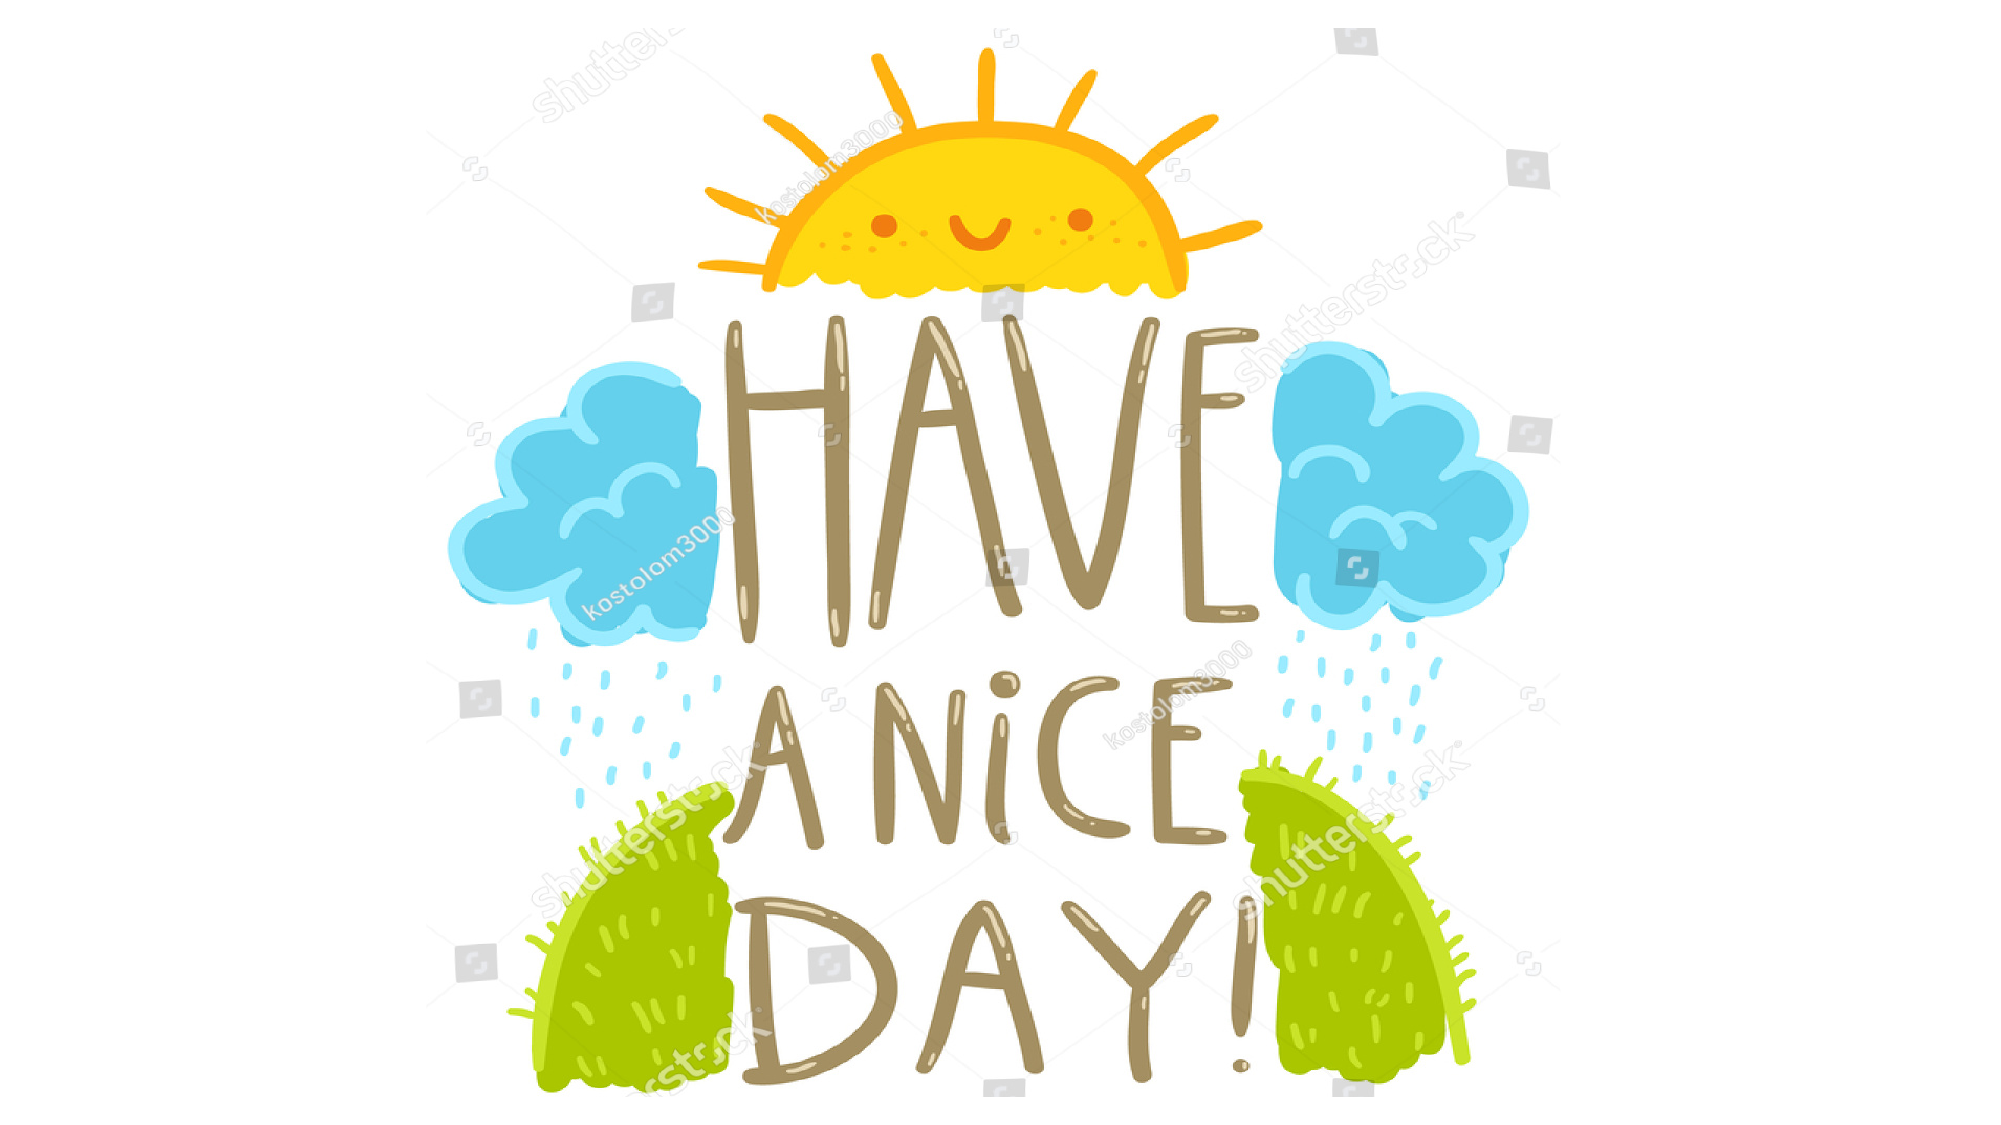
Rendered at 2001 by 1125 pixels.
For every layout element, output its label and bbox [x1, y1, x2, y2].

picture [426, 28, 1561, 1097]
